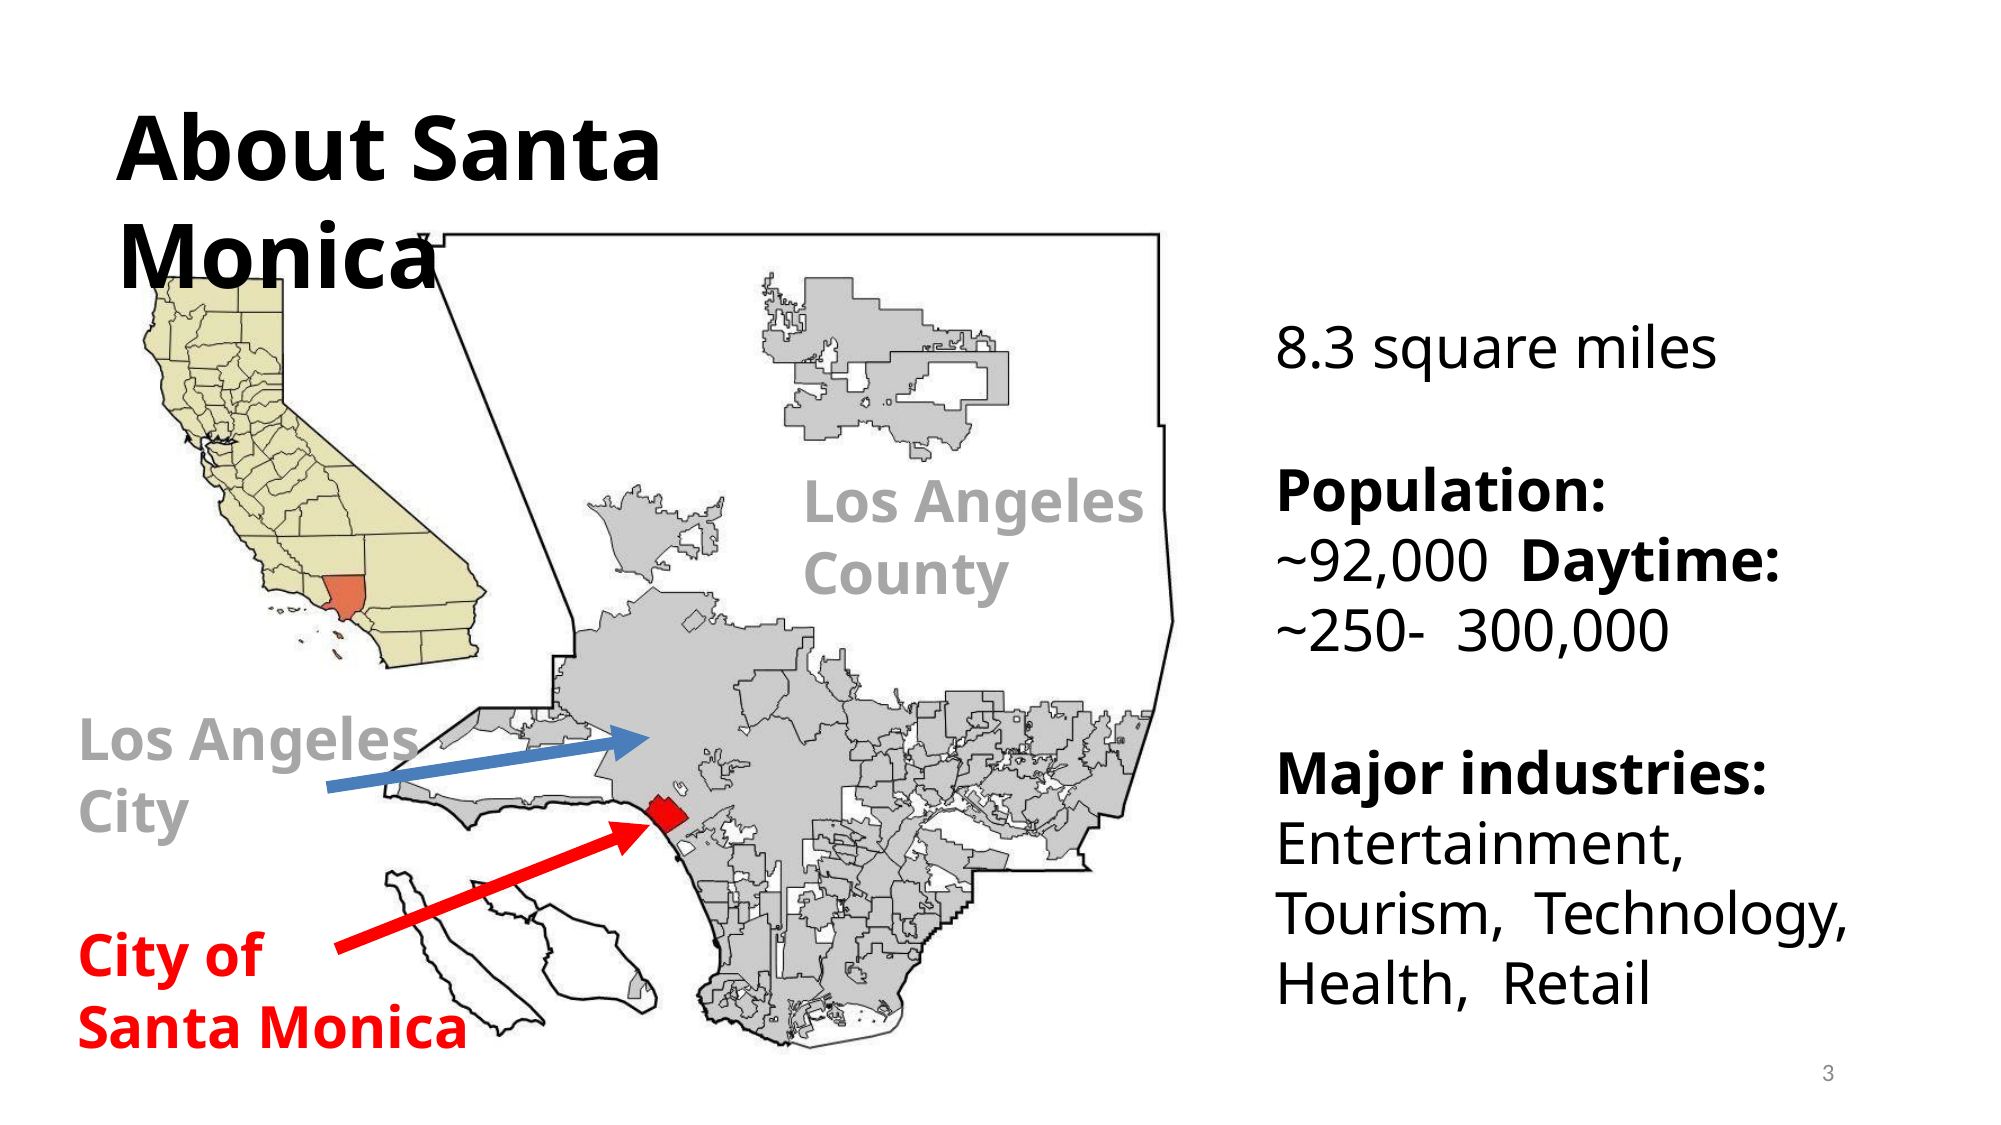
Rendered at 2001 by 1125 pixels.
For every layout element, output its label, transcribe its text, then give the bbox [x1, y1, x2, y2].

title About Santa Monica [114, 89, 978, 307]
text_box Los Angeles County [800, 462, 1412, 607]
slide_number 3 [1817, 1060, 1852, 1125]
text_box 8.3 square miles Population: ~92,000 Daytime: ~250- 300,000 Major industries: Entertainment, Tourism, Technology, Health, Retail [1273, 307, 1885, 1016]
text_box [335, 824, 651, 950]
text_box Los Angeles City City of Santa Monica [75, 699, 687, 1060]
text_box [141, 230, 1177, 1055]
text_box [326, 737, 651, 788]
